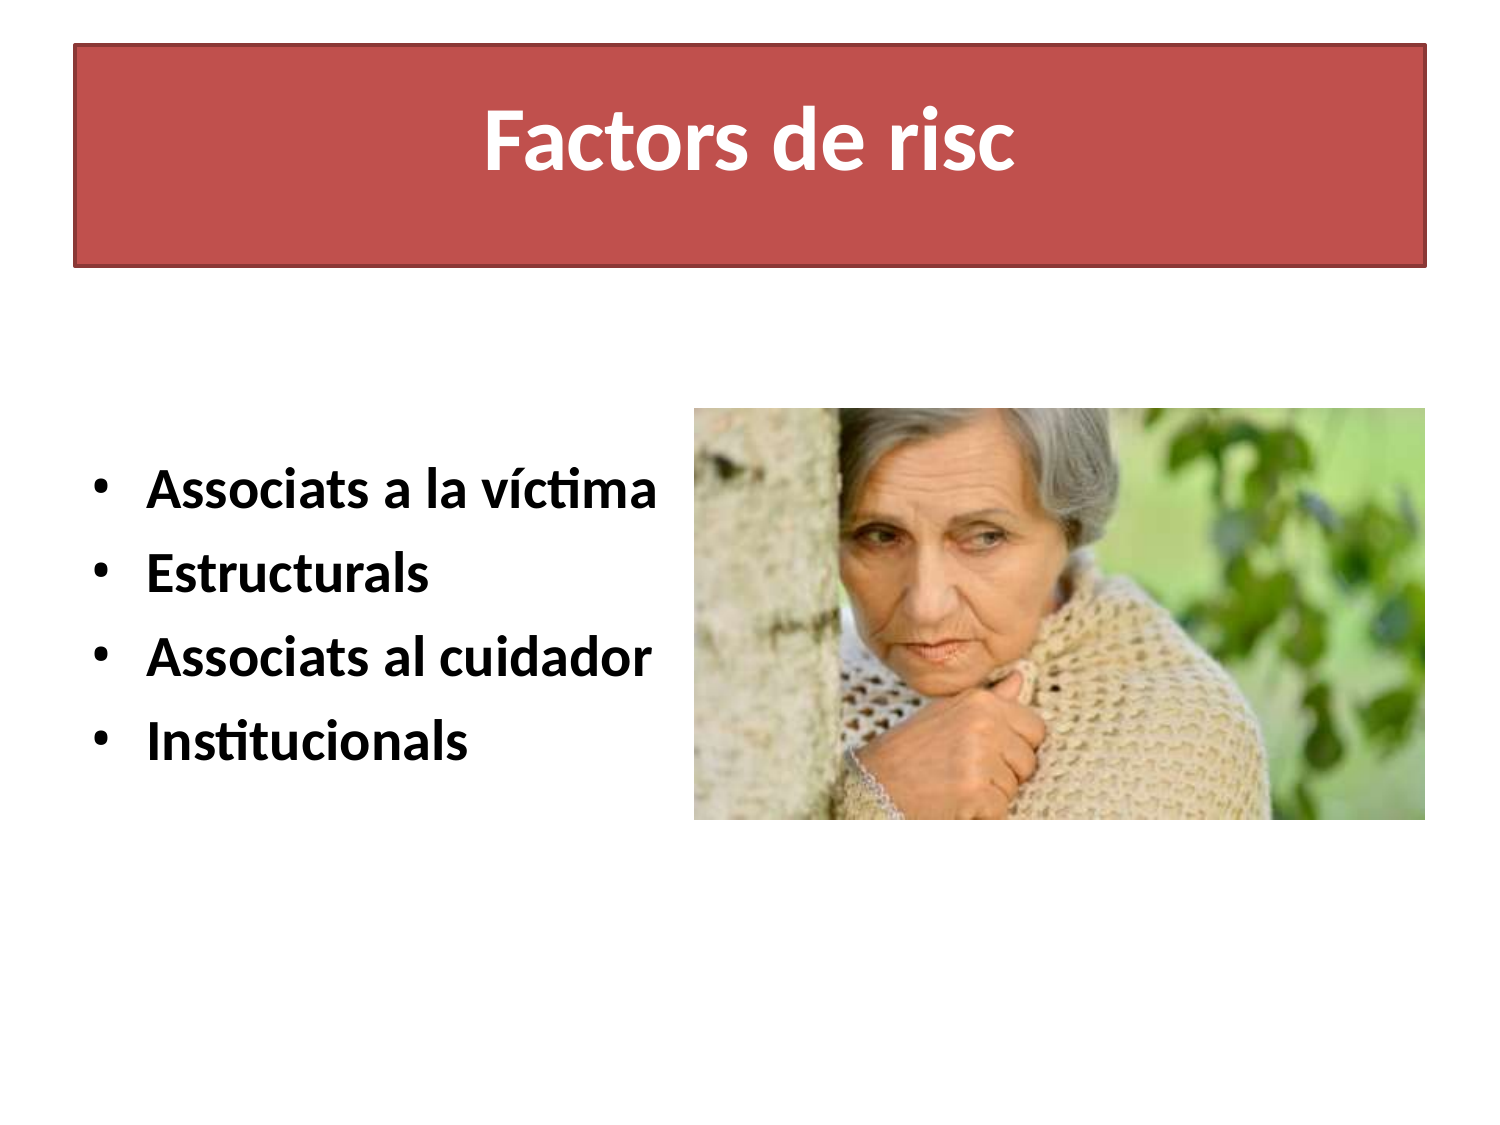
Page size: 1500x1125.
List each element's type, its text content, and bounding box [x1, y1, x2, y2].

picture [693, 408, 1426, 821]
title Factors de risc [75, 45, 1425, 267]
text_box Associats a la víctima Estructurals Associats al cuidador Institucionals [87, 434, 663, 773]
